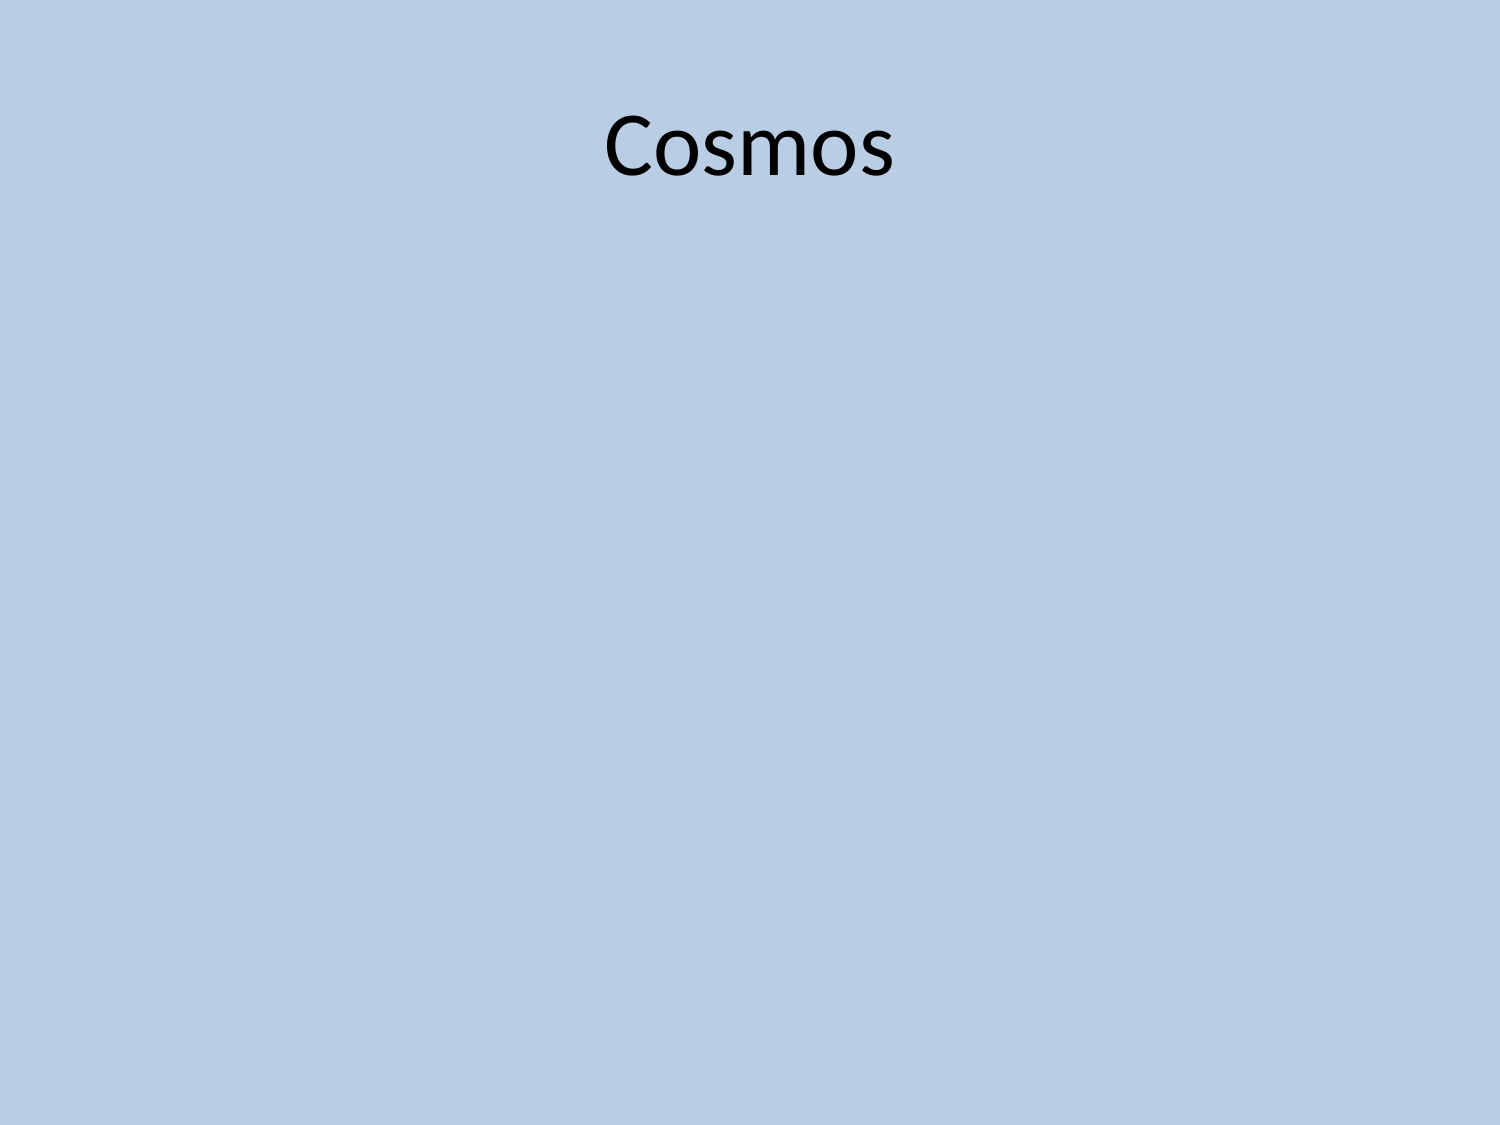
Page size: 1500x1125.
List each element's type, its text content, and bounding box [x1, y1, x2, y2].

title Cosmos [75, 45, 1425, 233]
